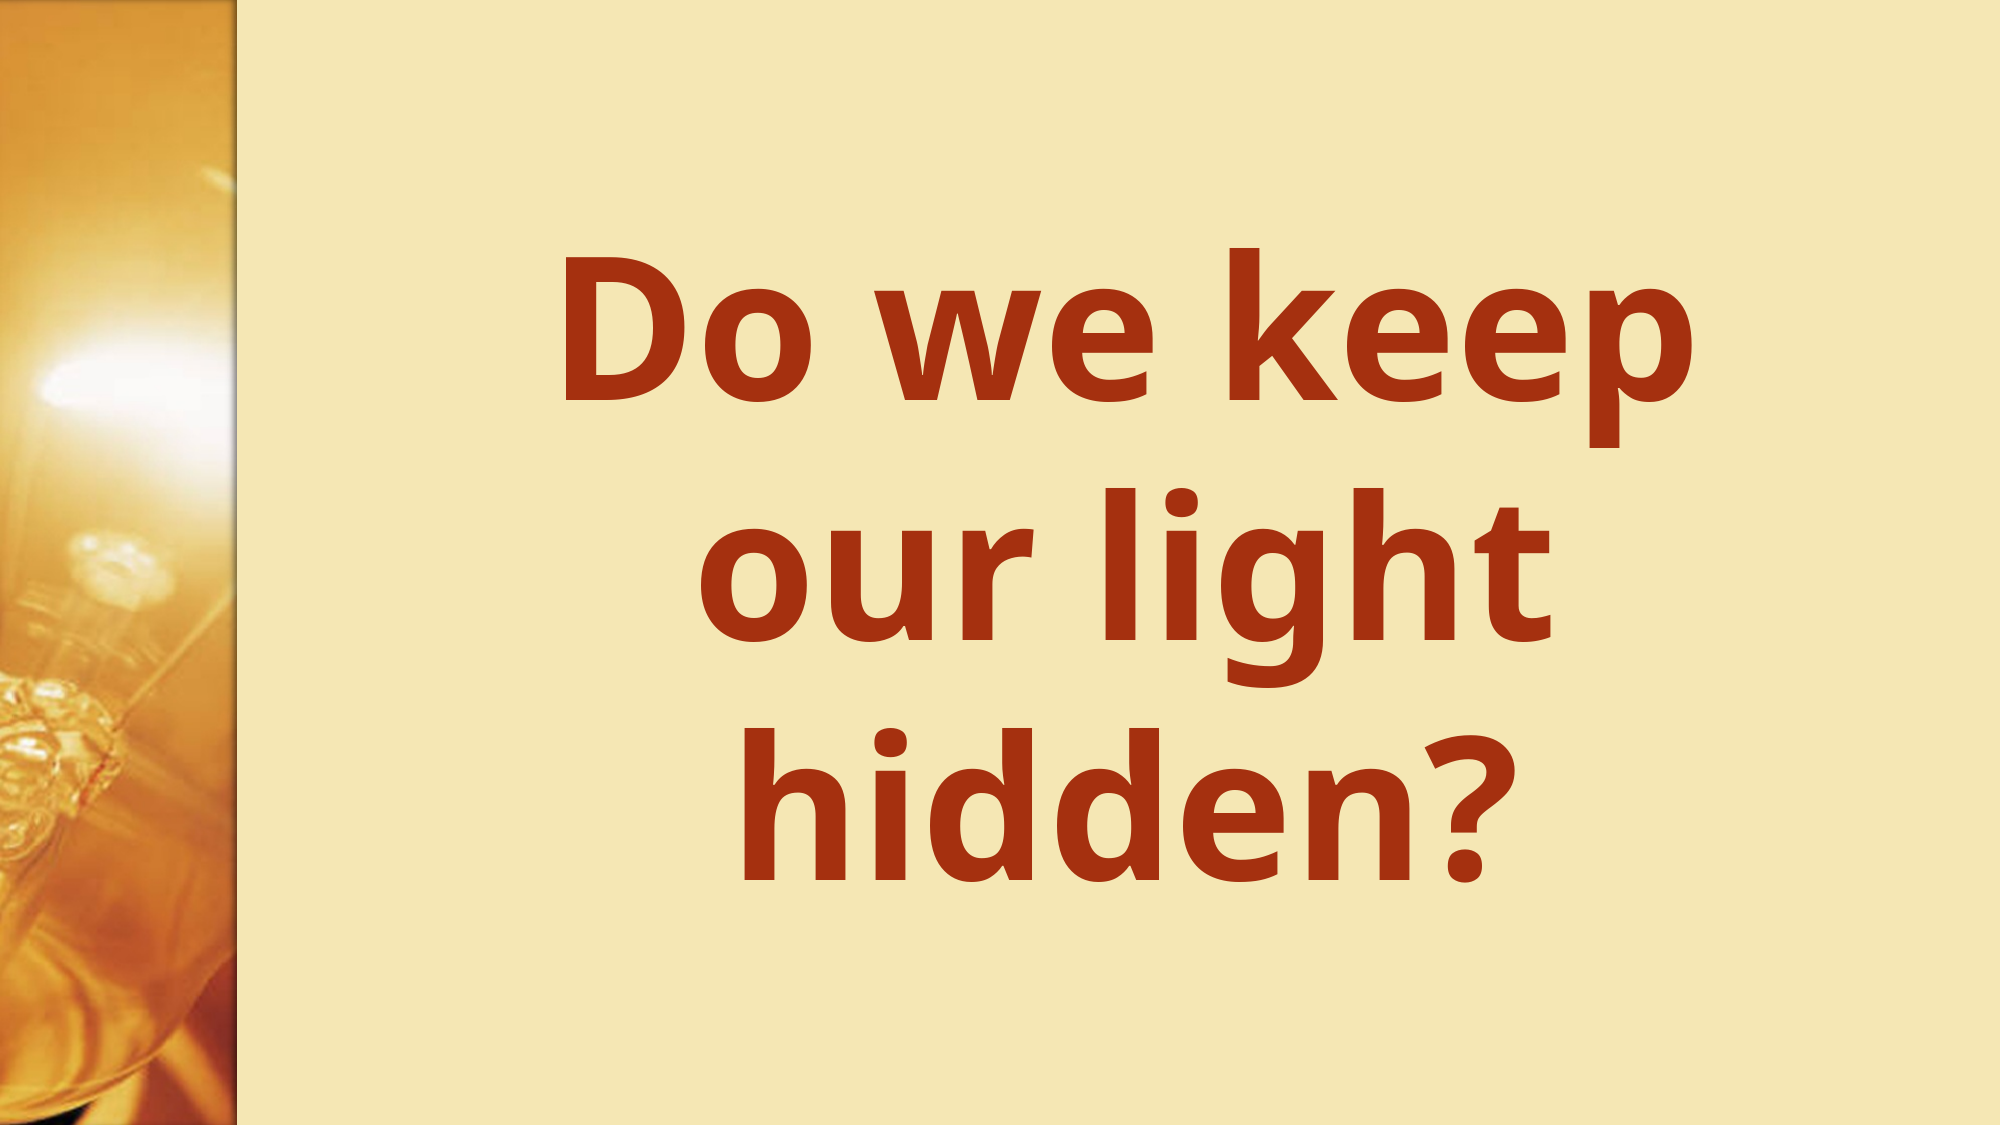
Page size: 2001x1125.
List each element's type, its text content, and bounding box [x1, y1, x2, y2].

title Do we keep our light hidden? [458, 112, 1792, 1009]
picture [0, 0, 237, 1125]
